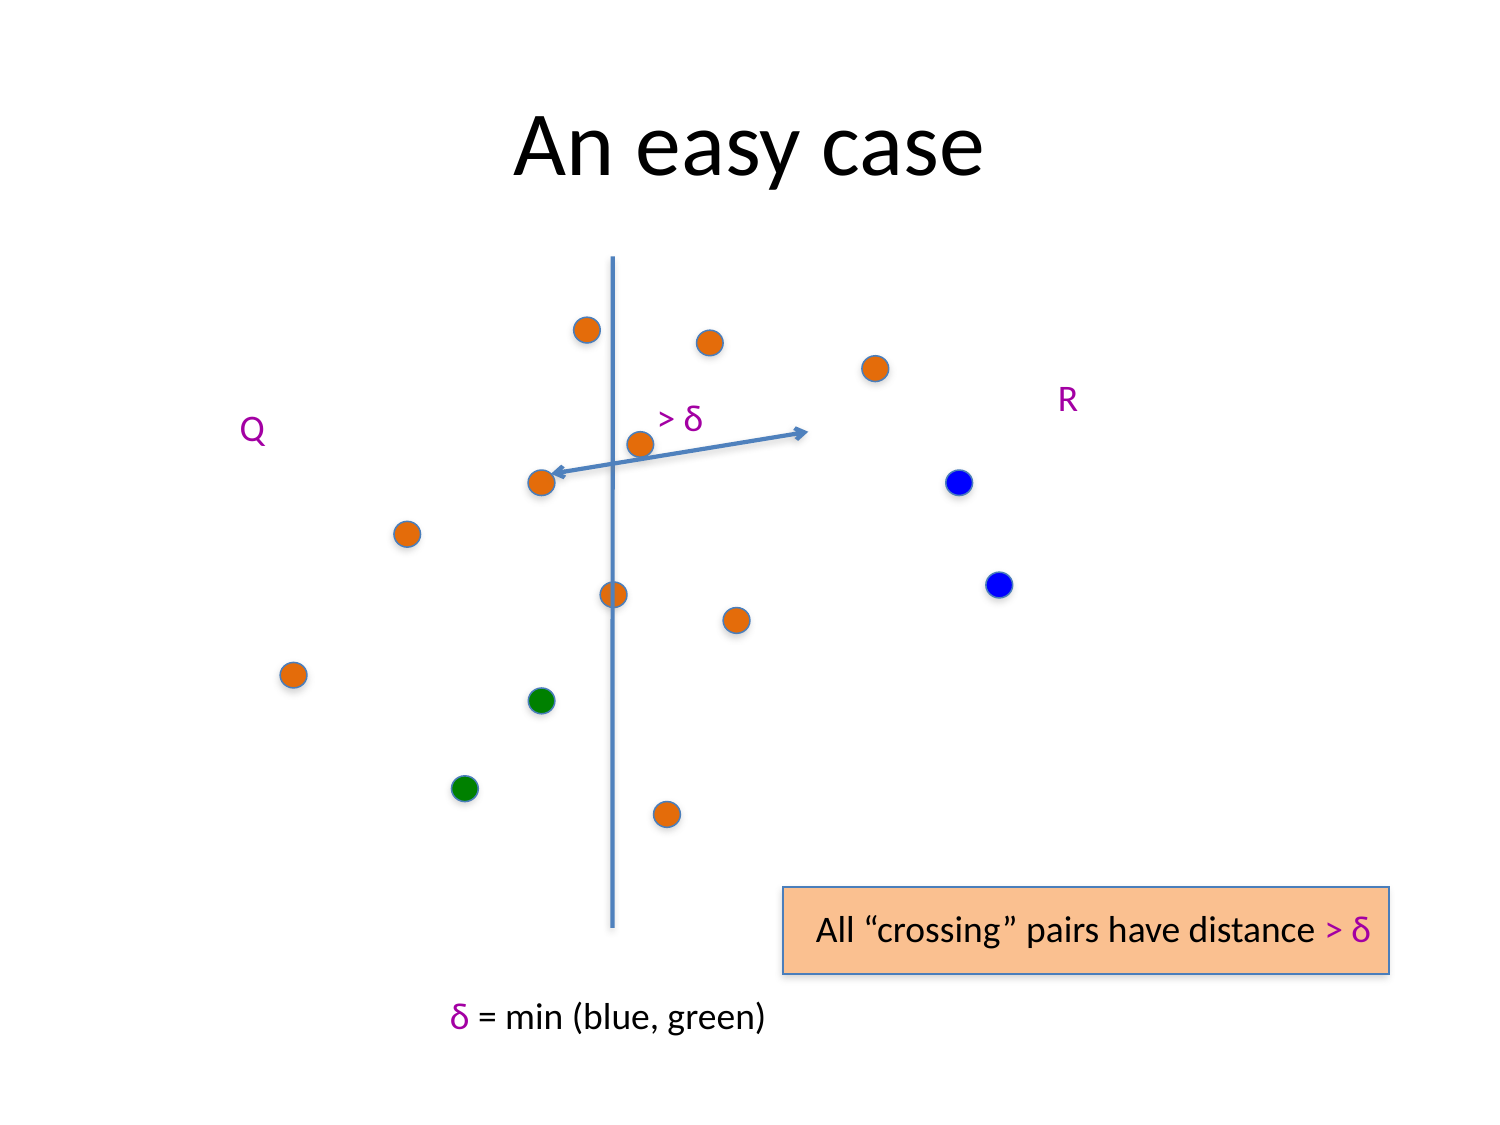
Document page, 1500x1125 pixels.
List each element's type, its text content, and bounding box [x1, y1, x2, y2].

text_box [782, 886, 1390, 975]
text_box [550, 386, 809, 474]
title An easy case [75, 45, 1425, 233]
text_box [224, 256, 1094, 929]
text_box δ = min (blue, green) [434, 984, 782, 1045]
